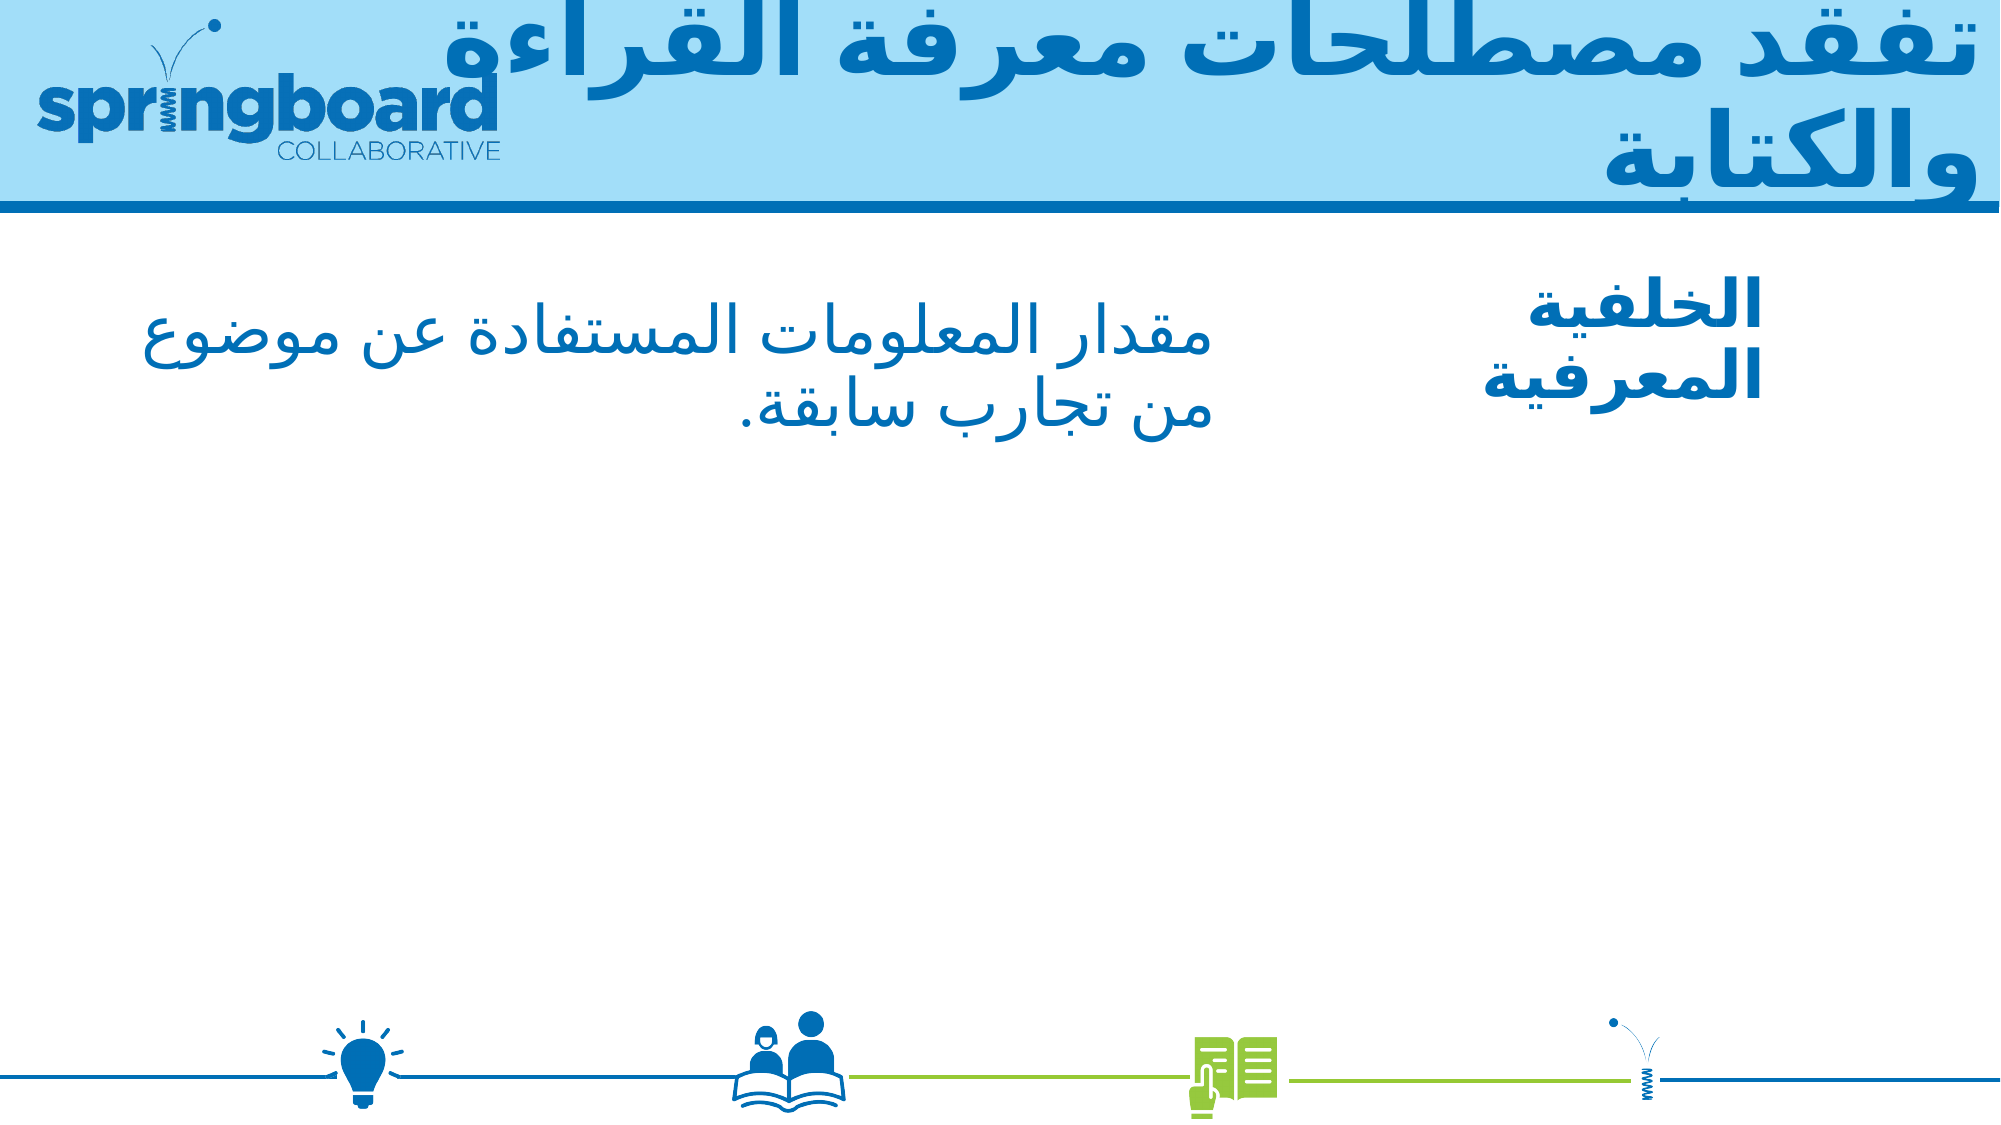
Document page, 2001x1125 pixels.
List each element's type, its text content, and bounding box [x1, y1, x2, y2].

list الخلفية المعرفية [1216, 255, 1781, 427]
title تفقد مصطلحات معرفة القراءة والكتابة [0, 0, 2000, 196]
picture [1189, 1037, 1277, 1119]
picture [1609, 1018, 1660, 1100]
picture [322, 1020, 404, 1109]
list مقدار المعلومات المستفادة عن موضوع من تجارب سابقة. [49, 281, 1232, 456]
picture [732, 1011, 846, 1113]
